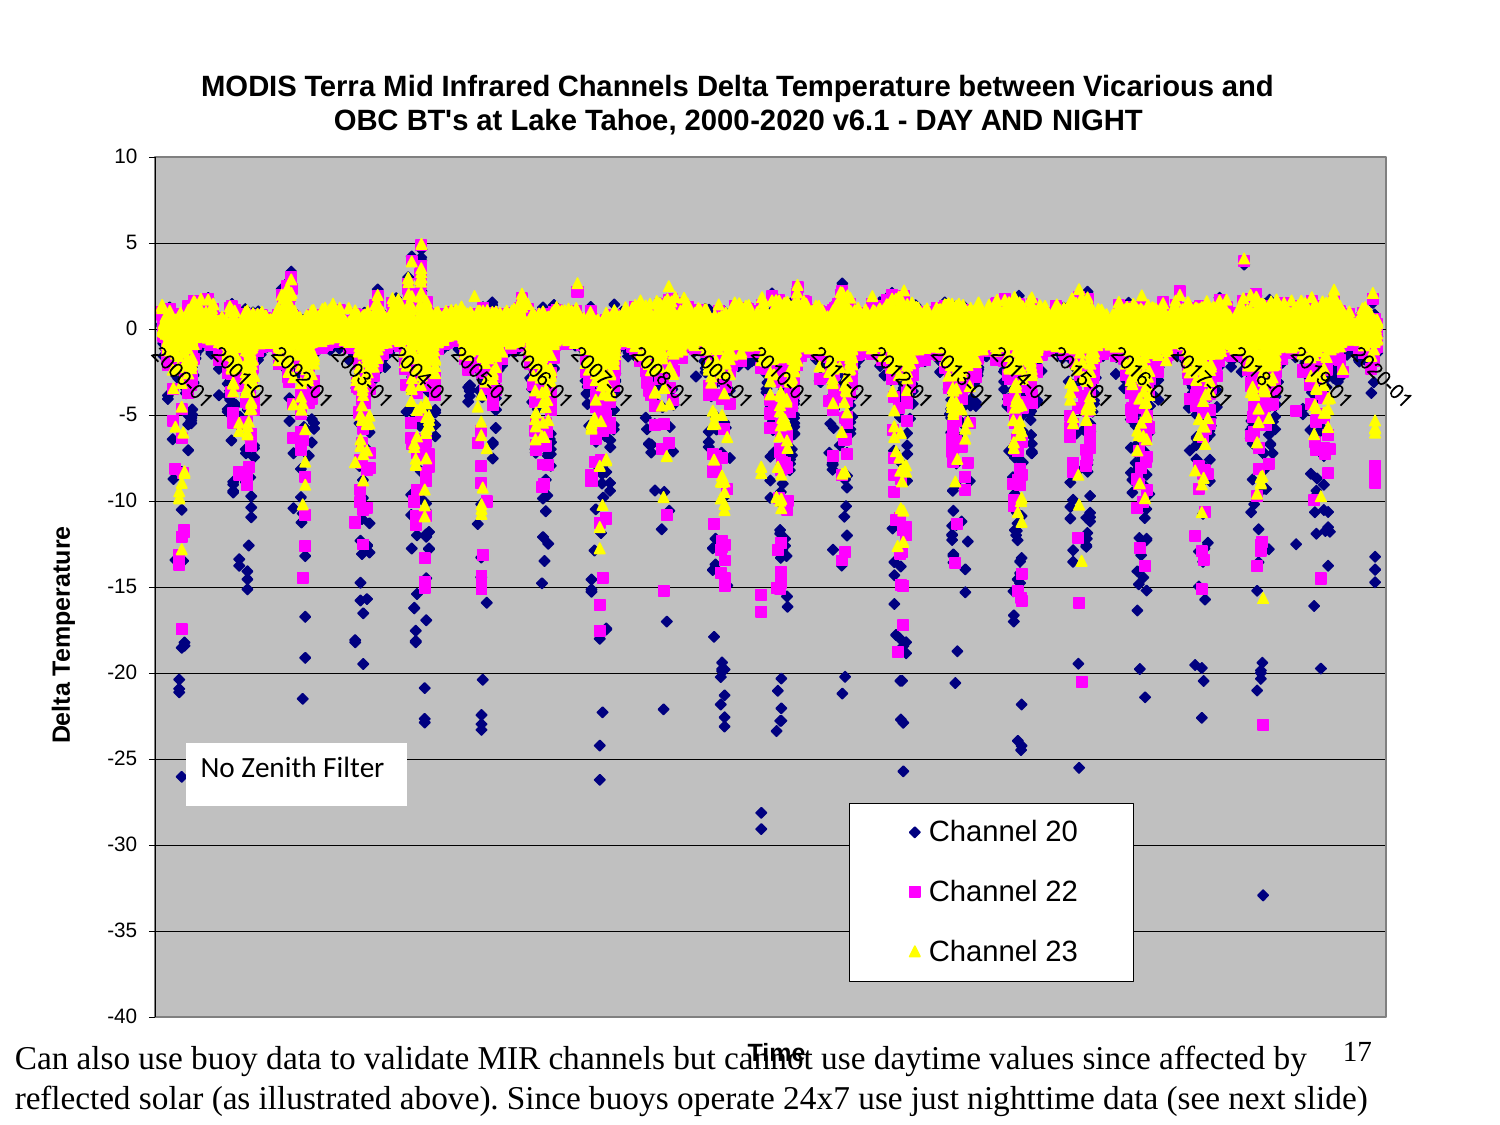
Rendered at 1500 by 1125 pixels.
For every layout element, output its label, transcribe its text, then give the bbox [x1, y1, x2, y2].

text_box Can also use buoy data to validate MIR channels but cannot use daytime values since affected by reflected solar (as illustrated above). Since buoys operate 24x7 use just nighttime data (see next slide) [0, 1029, 1500, 1124]
picture [38, 45, 1462, 1080]
